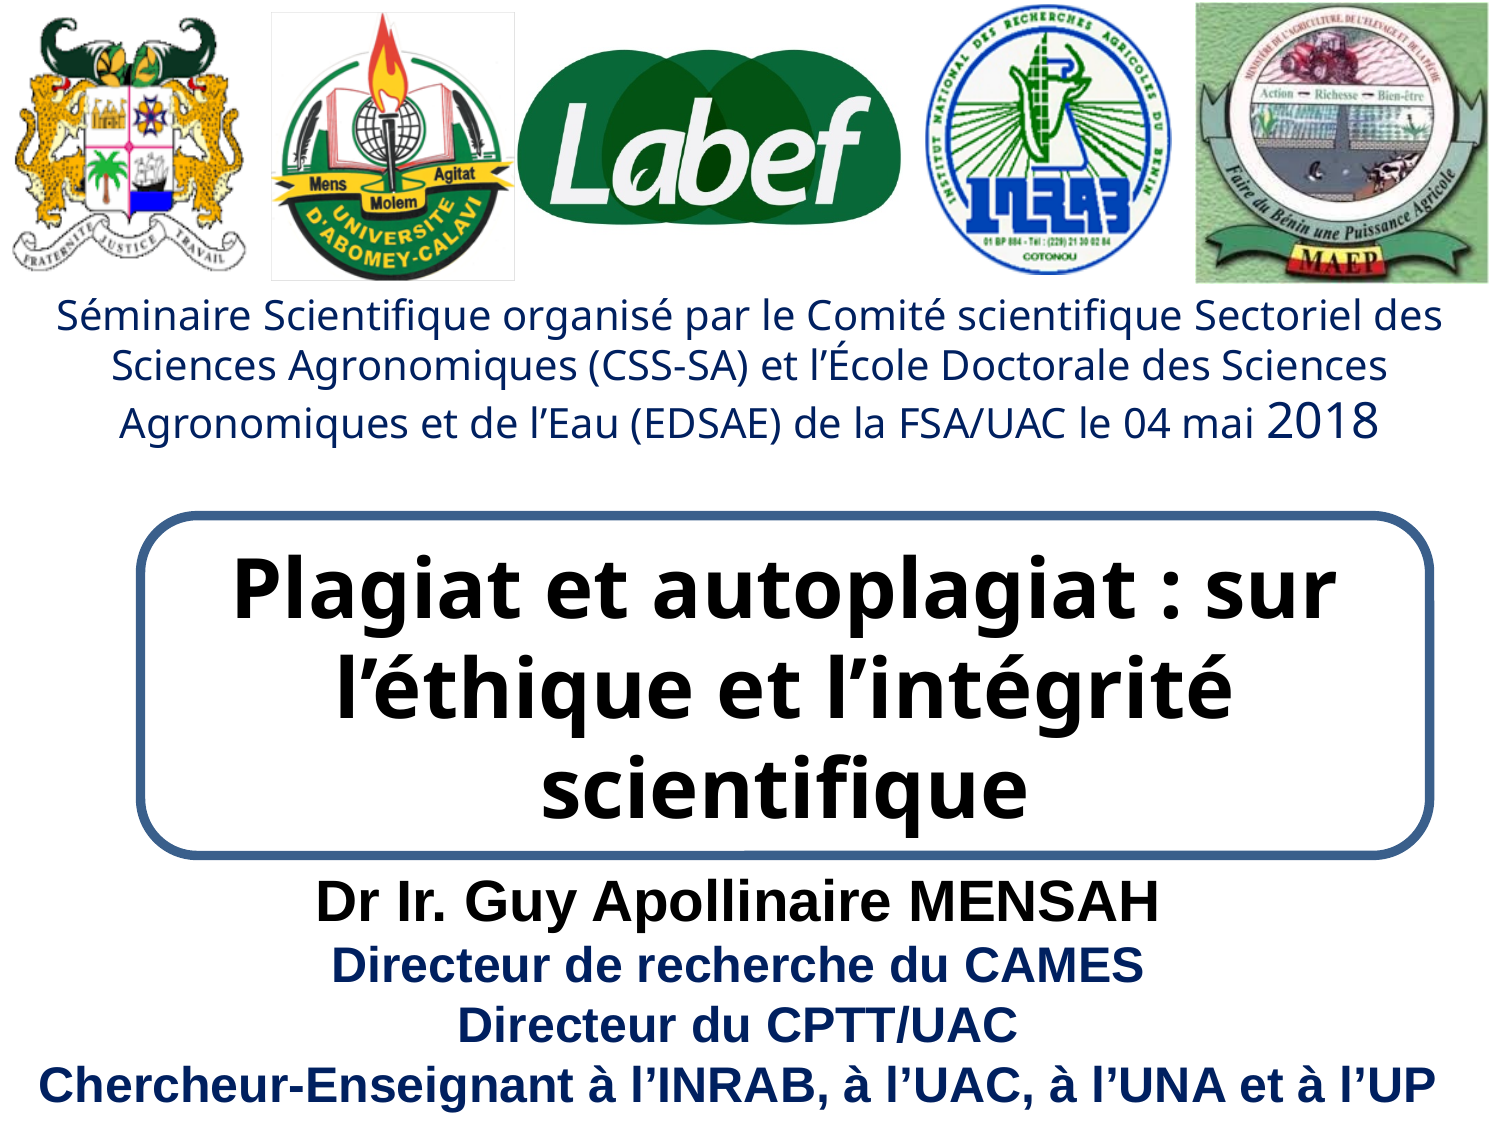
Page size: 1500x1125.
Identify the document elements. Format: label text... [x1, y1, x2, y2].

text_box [11, 2, 1489, 285]
text_box Séminaire Scientifique organisé par le Comité scientifique Sectoriel des Sciences Agronomiques (CSS-SA) et l’École Doctorale des Sciences Agronomiques et de l’Eau (EDSAE) de la FSA/UAC le 04 mai 2018 [11, 293, 1489, 456]
text_box Plagiat et autoplagiat : sur l’éthique et l’intégrité scientifique [138, 513, 1432, 855]
text_box Dr Ir. Guy Apollinaire MENSAH Directeur de recherche du CAMES Directeur du CPTT/UAC Chercheur-Enseignant à l’INRAB, à l’UAC, à l’UNA et à l’UP [23, 855, 1454, 1121]
